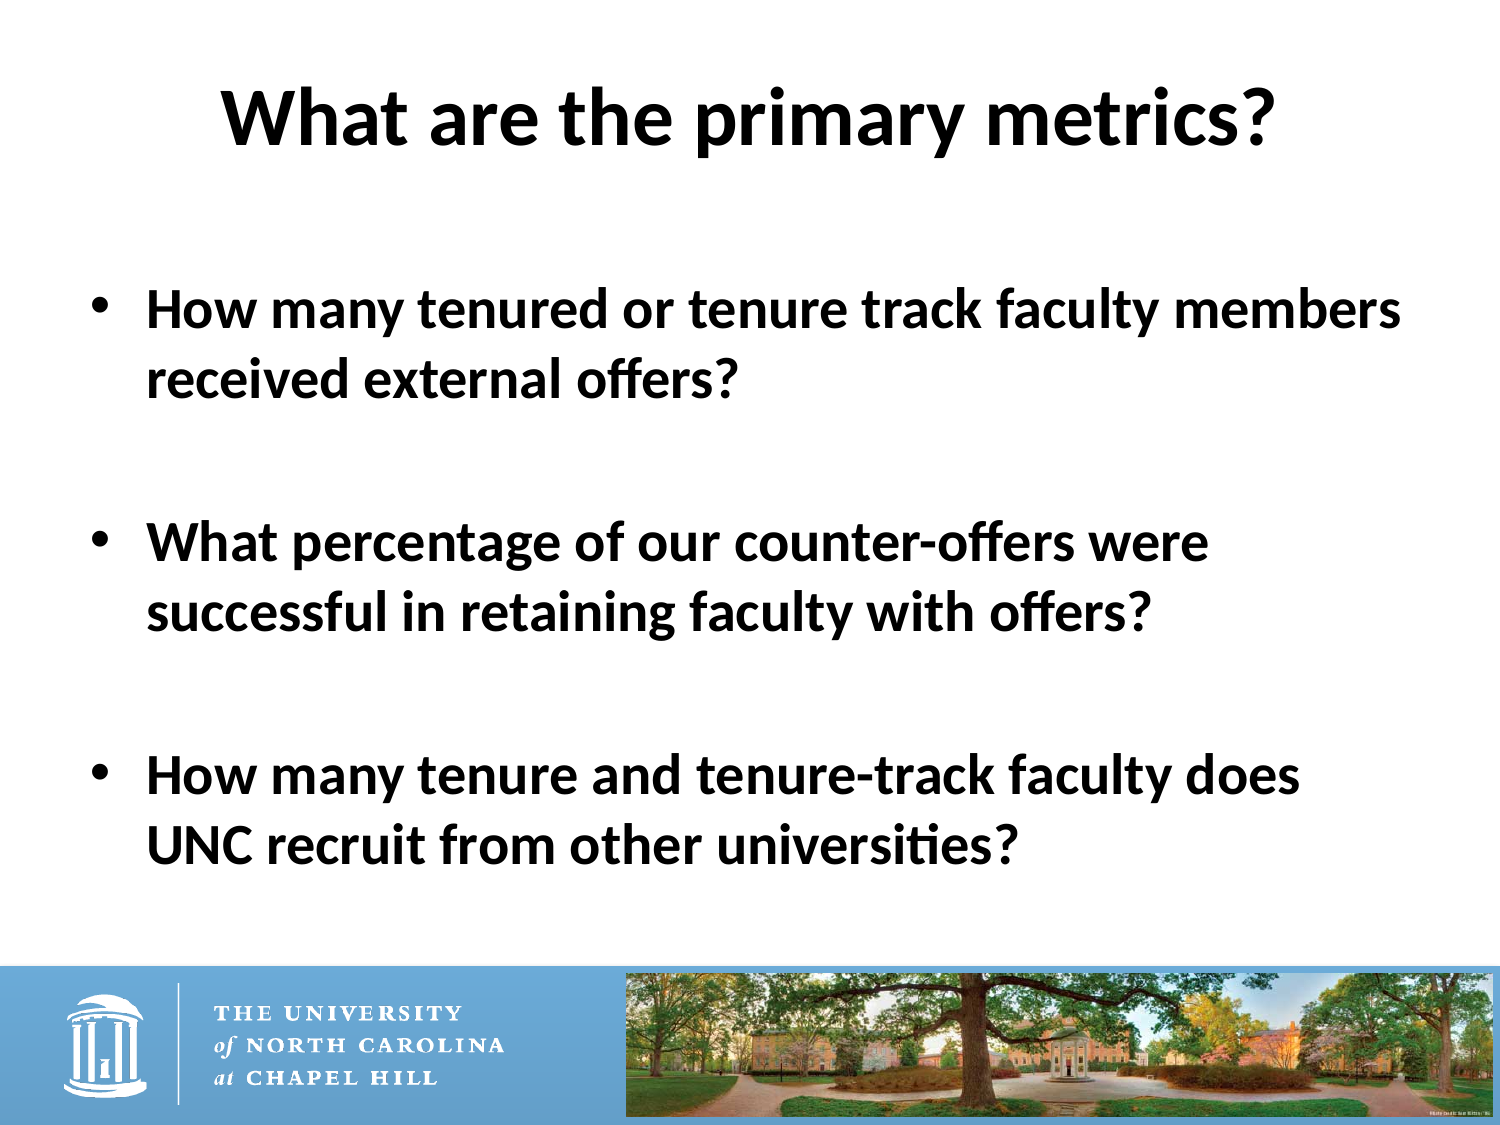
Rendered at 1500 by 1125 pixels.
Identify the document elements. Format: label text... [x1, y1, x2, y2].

list How many tenured or tenure track faculty members received external offers? What percentage of our counter-offers were successful in retaining faculty with offers? How many tenure and tenure-track faculty does UNC recruit from other universities? [75, 262, 1425, 932]
title What are the primary metrics? [75, 54, 1425, 243]
picture [64, 983, 504, 1105]
picture [626, 973, 1493, 1117]
